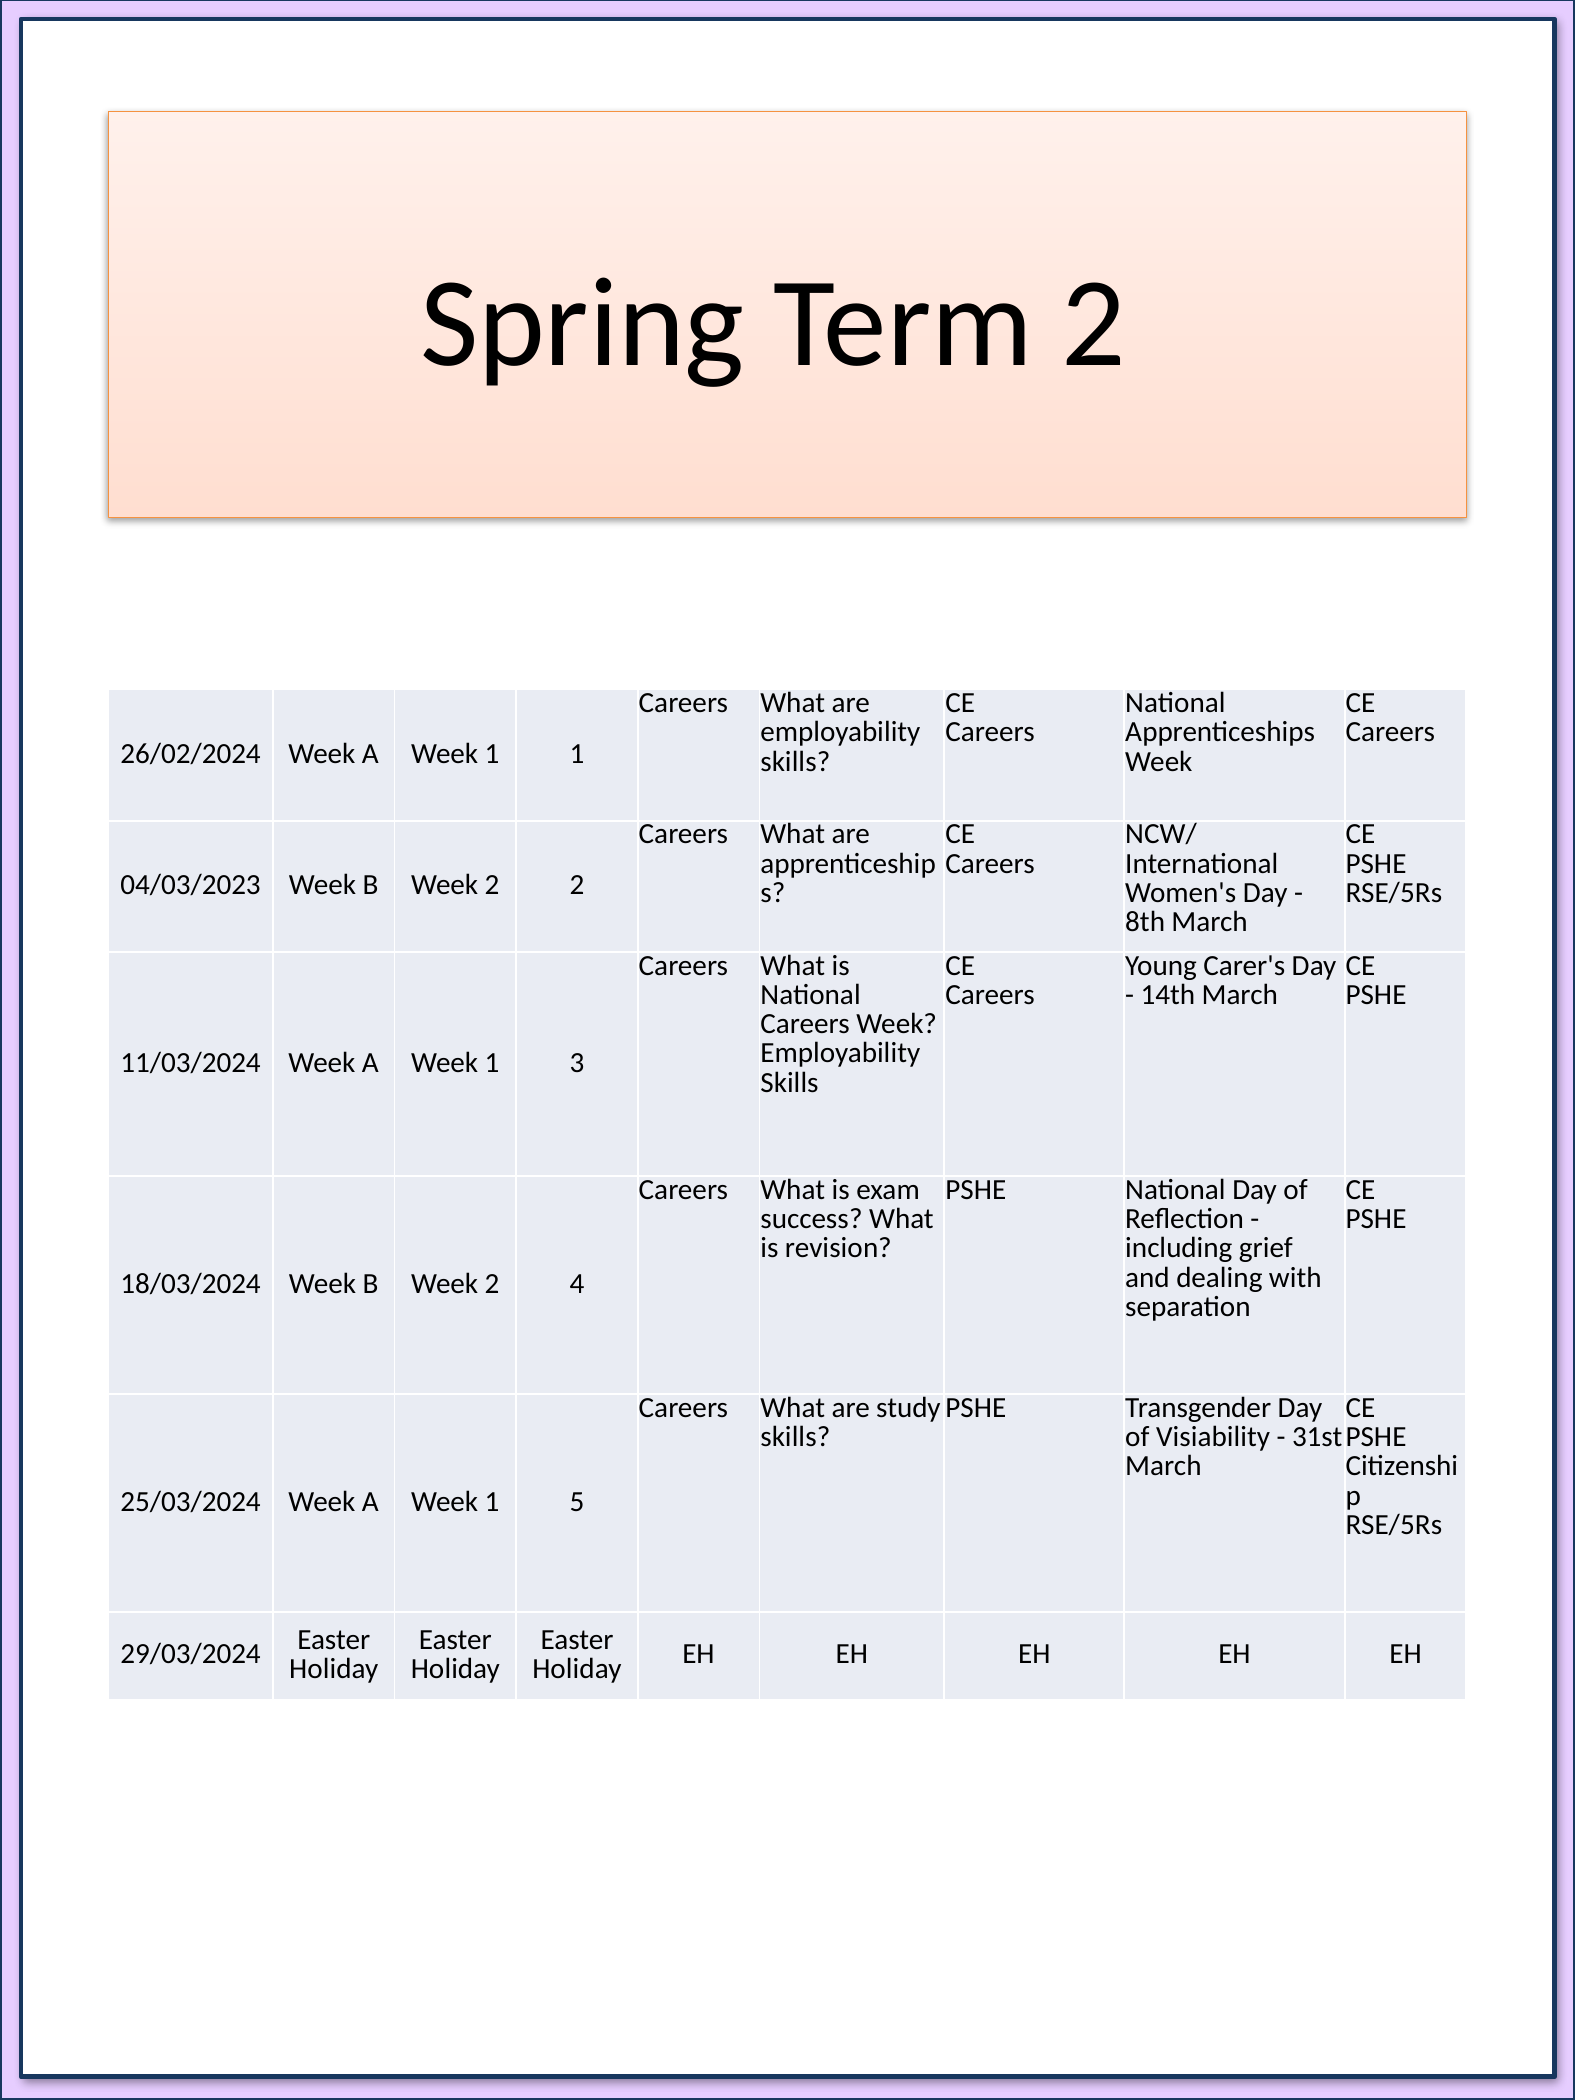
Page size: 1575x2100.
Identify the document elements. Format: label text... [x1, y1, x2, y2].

table_cell Week A [274, 1395, 394, 1611]
table_cell Young Carer's Day - 14th March [1125, 953, 1344, 1175]
table_header 1 [517, 690, 637, 820]
table_cell EH [760, 1613, 943, 1699]
table_cell What is National Careers Week? Employability Skills [760, 953, 943, 1175]
table_header CE Careers [1346, 690, 1465, 820]
table_cell Easter Holiday [274, 1613, 394, 1699]
table_cell 4 [517, 1177, 637, 1393]
table_cell 29/03/2024 [109, 1613, 272, 1699]
table_cell 3 [517, 953, 637, 1175]
table_cell 04/03/2023 [109, 822, 272, 951]
table_cell 18/03/2024 [109, 1177, 272, 1393]
table_cell Week 1 [395, 1395, 515, 1611]
table_cell PSHE [945, 1395, 1123, 1611]
table_cell Week 2 [395, 822, 515, 951]
table_cell NCW/International Women's Day - 8th March [1125, 822, 1344, 951]
table_header What are employability skills? [760, 690, 943, 820]
table_cell What are study skills? [760, 1395, 943, 1611]
table_cell Easter Holiday [517, 1613, 637, 1699]
table_cell CE PSHE RSE/5Rs [1346, 822, 1465, 951]
table_cell EH [1125, 1613, 1344, 1699]
table_header CE Careers [945, 690, 1123, 820]
table_cell National Day of Reflection - including grief and dealing with separation [1125, 1177, 1344, 1393]
table_cell Careers [639, 1177, 759, 1393]
table_cell 5 [517, 1395, 637, 1611]
table_cell CE Careers [945, 953, 1123, 1175]
table_header National Apprenticeships Week [1125, 690, 1344, 820]
table_header 26/02/2024 [109, 690, 272, 820]
table_cell 2 [517, 822, 637, 951]
table_cell 11/03/2024 [109, 953, 272, 1175]
table_cell CE PSHE [1346, 1177, 1465, 1393]
table_cell CE PSHE Citizenship RSE/5Rs [1346, 1395, 1465, 1611]
table_cell PSHE [945, 1177, 1123, 1393]
table_cell Week 1 [395, 953, 515, 1175]
table_cell Careers [639, 822, 759, 951]
table_cell Easter Holiday [395, 1613, 515, 1699]
table_cell Careers [639, 1395, 759, 1611]
table_cell CE Careers [945, 822, 1123, 951]
title Spring Term 2 [108, 111, 1467, 518]
table_header Careers [639, 690, 759, 820]
table_header Week 1 [395, 690, 515, 820]
table_cell Week B [274, 822, 394, 951]
table_cell EH [945, 1613, 1123, 1699]
table_cell Week 2 [395, 1177, 515, 1393]
table_cell What are apprenticeships? [760, 822, 943, 951]
table_cell EH [1346, 1613, 1465, 1699]
table_cell Week B [274, 1177, 394, 1393]
table_cell Week A [274, 953, 394, 1175]
table_cell EH [639, 1613, 759, 1699]
table_cell Careers [639, 953, 759, 1175]
table_cell CE PSHE [1346, 953, 1465, 1175]
table_cell 25/03/2024 [109, 1395, 272, 1611]
table_header Week A [274, 690, 394, 820]
table_cell Transgender Day of Visiability - 31st March [1125, 1395, 1344, 1611]
table_cell What is exam success? What is revision? [760, 1177, 943, 1393]
